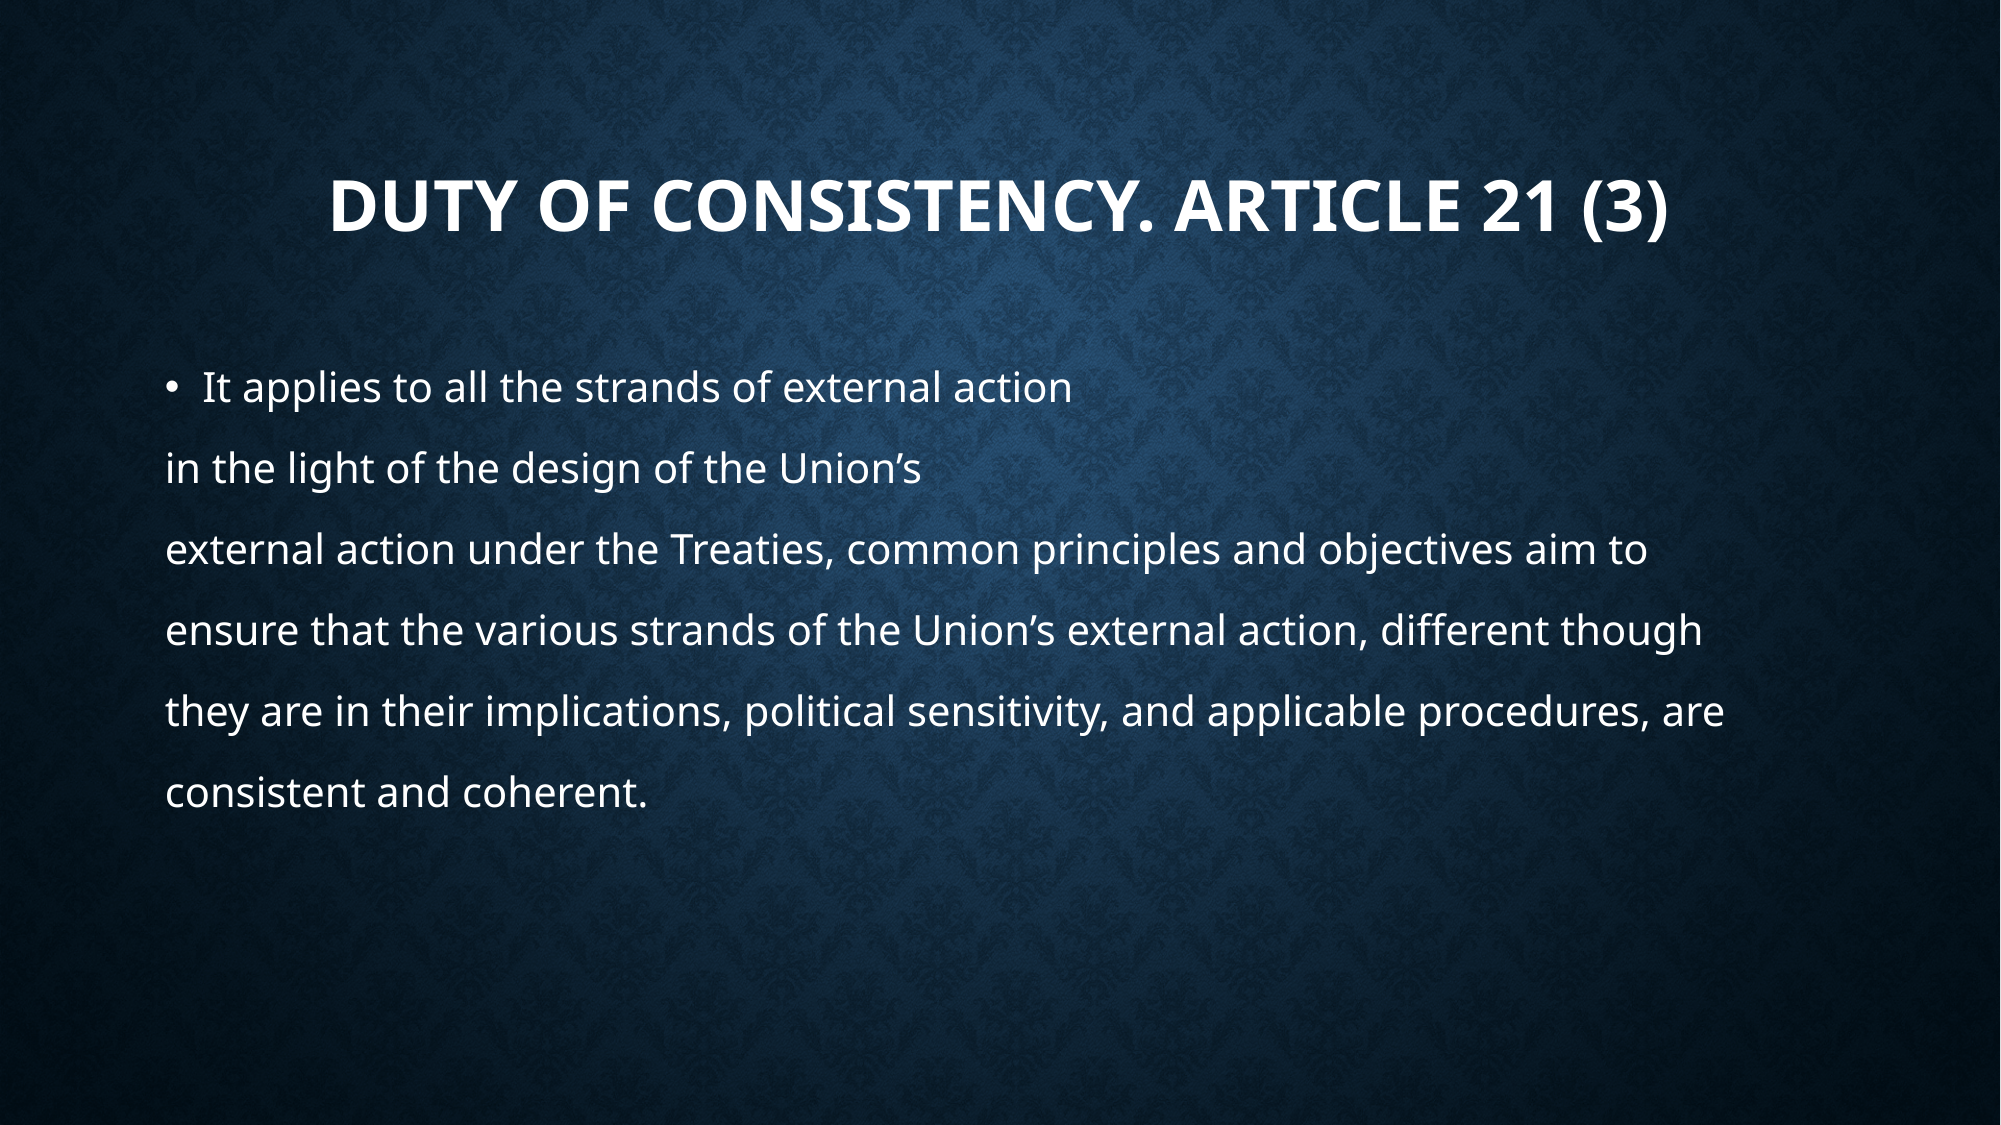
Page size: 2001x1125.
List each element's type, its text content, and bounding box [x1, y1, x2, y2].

title Duty of consistency. Article 21 (3) [149, 99, 1849, 318]
list It applies to all the strands of external action in the light of the design of the Union’s external action under the Treaties, common principles and objectives aim to ensure that the various strands of the Union’s external action, different though they are in their implications, political sensitivity, and applicable procedures, are consistent and coherent. [149, 343, 1849, 950]
